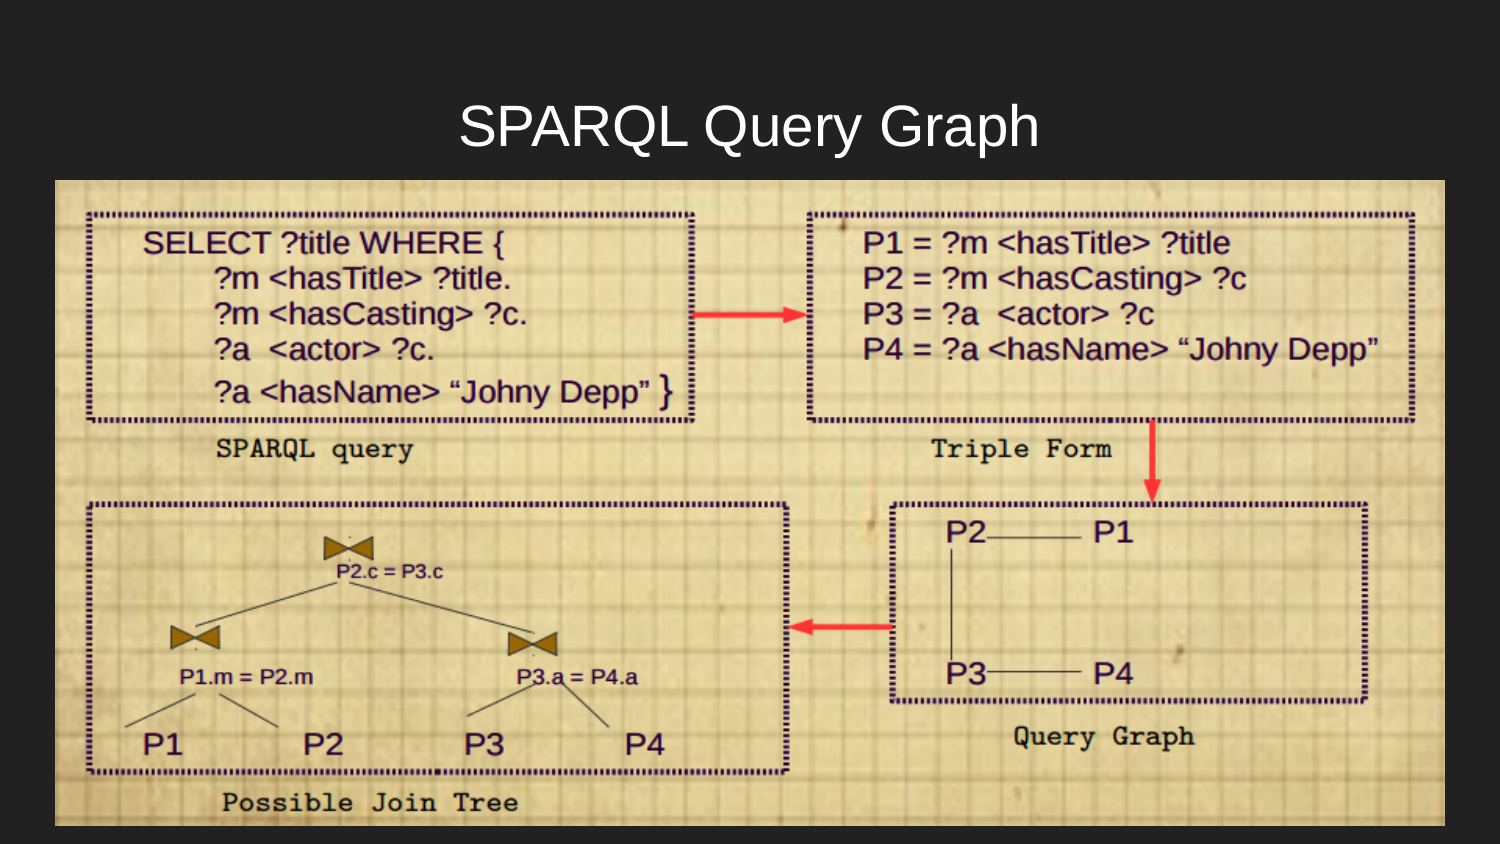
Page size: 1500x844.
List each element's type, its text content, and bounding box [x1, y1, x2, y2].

title SPARQL Query Graph [51, 72, 1449, 167]
picture [55, 180, 1445, 826]
